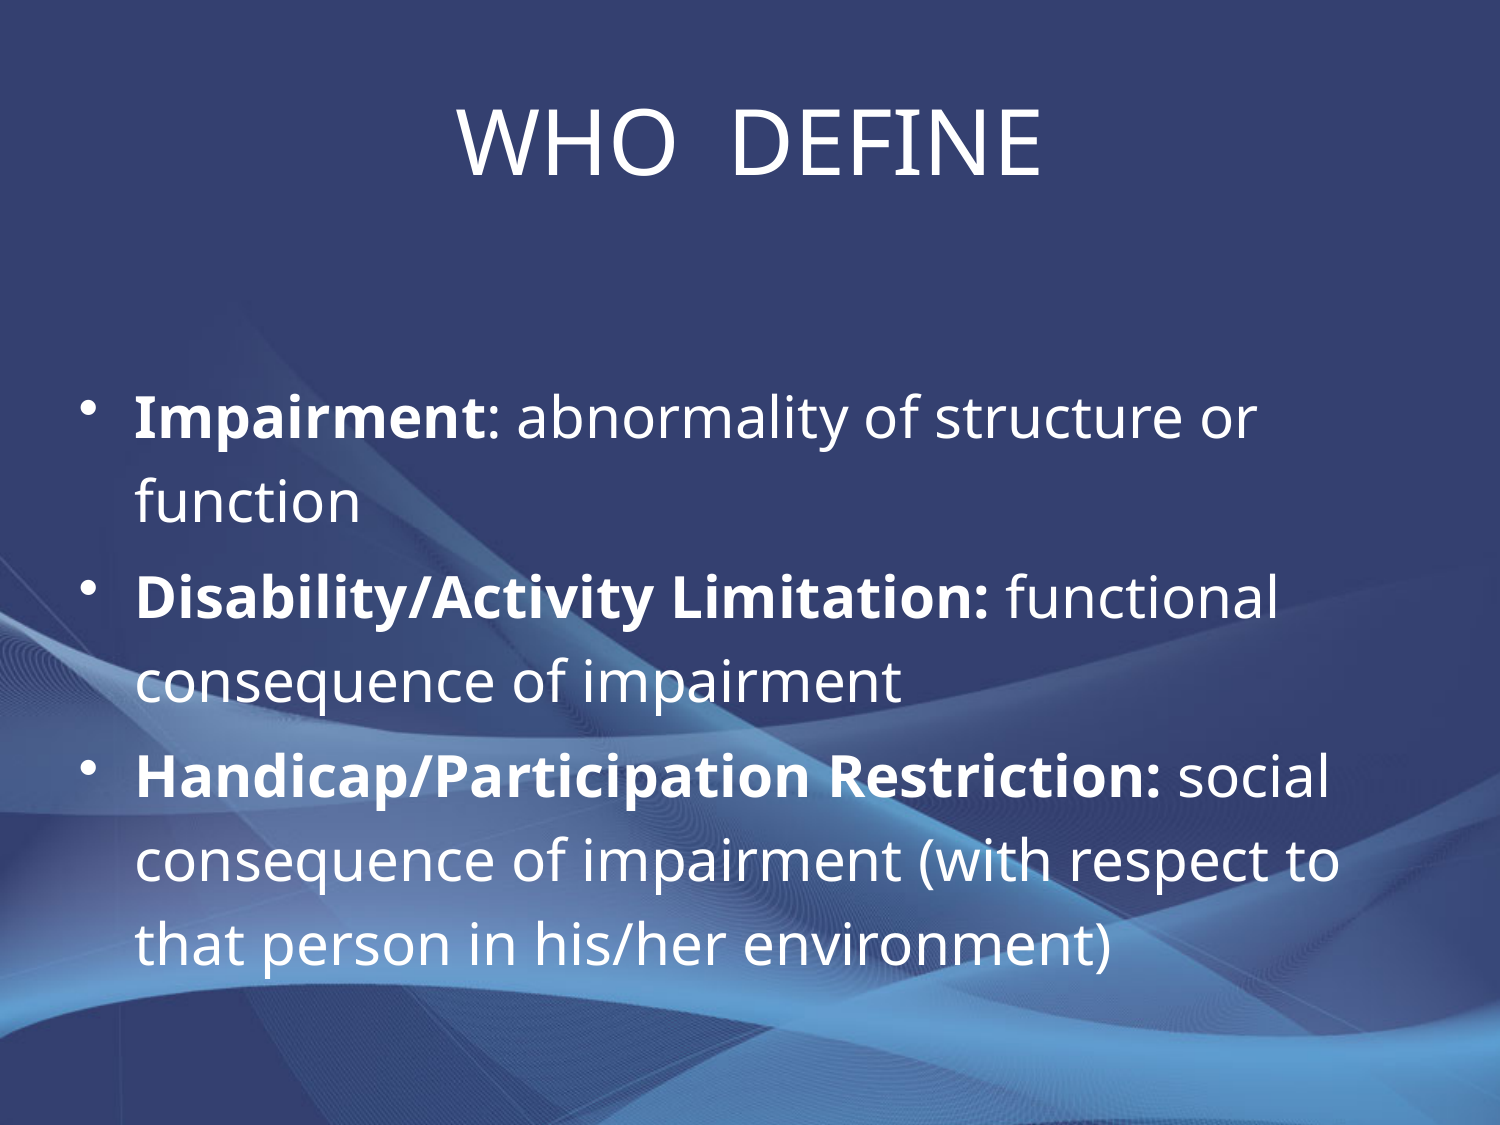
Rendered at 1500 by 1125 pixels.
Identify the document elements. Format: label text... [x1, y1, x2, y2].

list Impairment: abnormality of structure or function Disability/Activity Limitation: functional consequence of impairment Handicap/Participation Restriction: social consequence of impairment (with respect to that person in his/her environment) [63, 286, 1433, 869]
picture [0, 0, 1500, 1125]
title WHO DEFINE [74, 44, 1426, 233]
